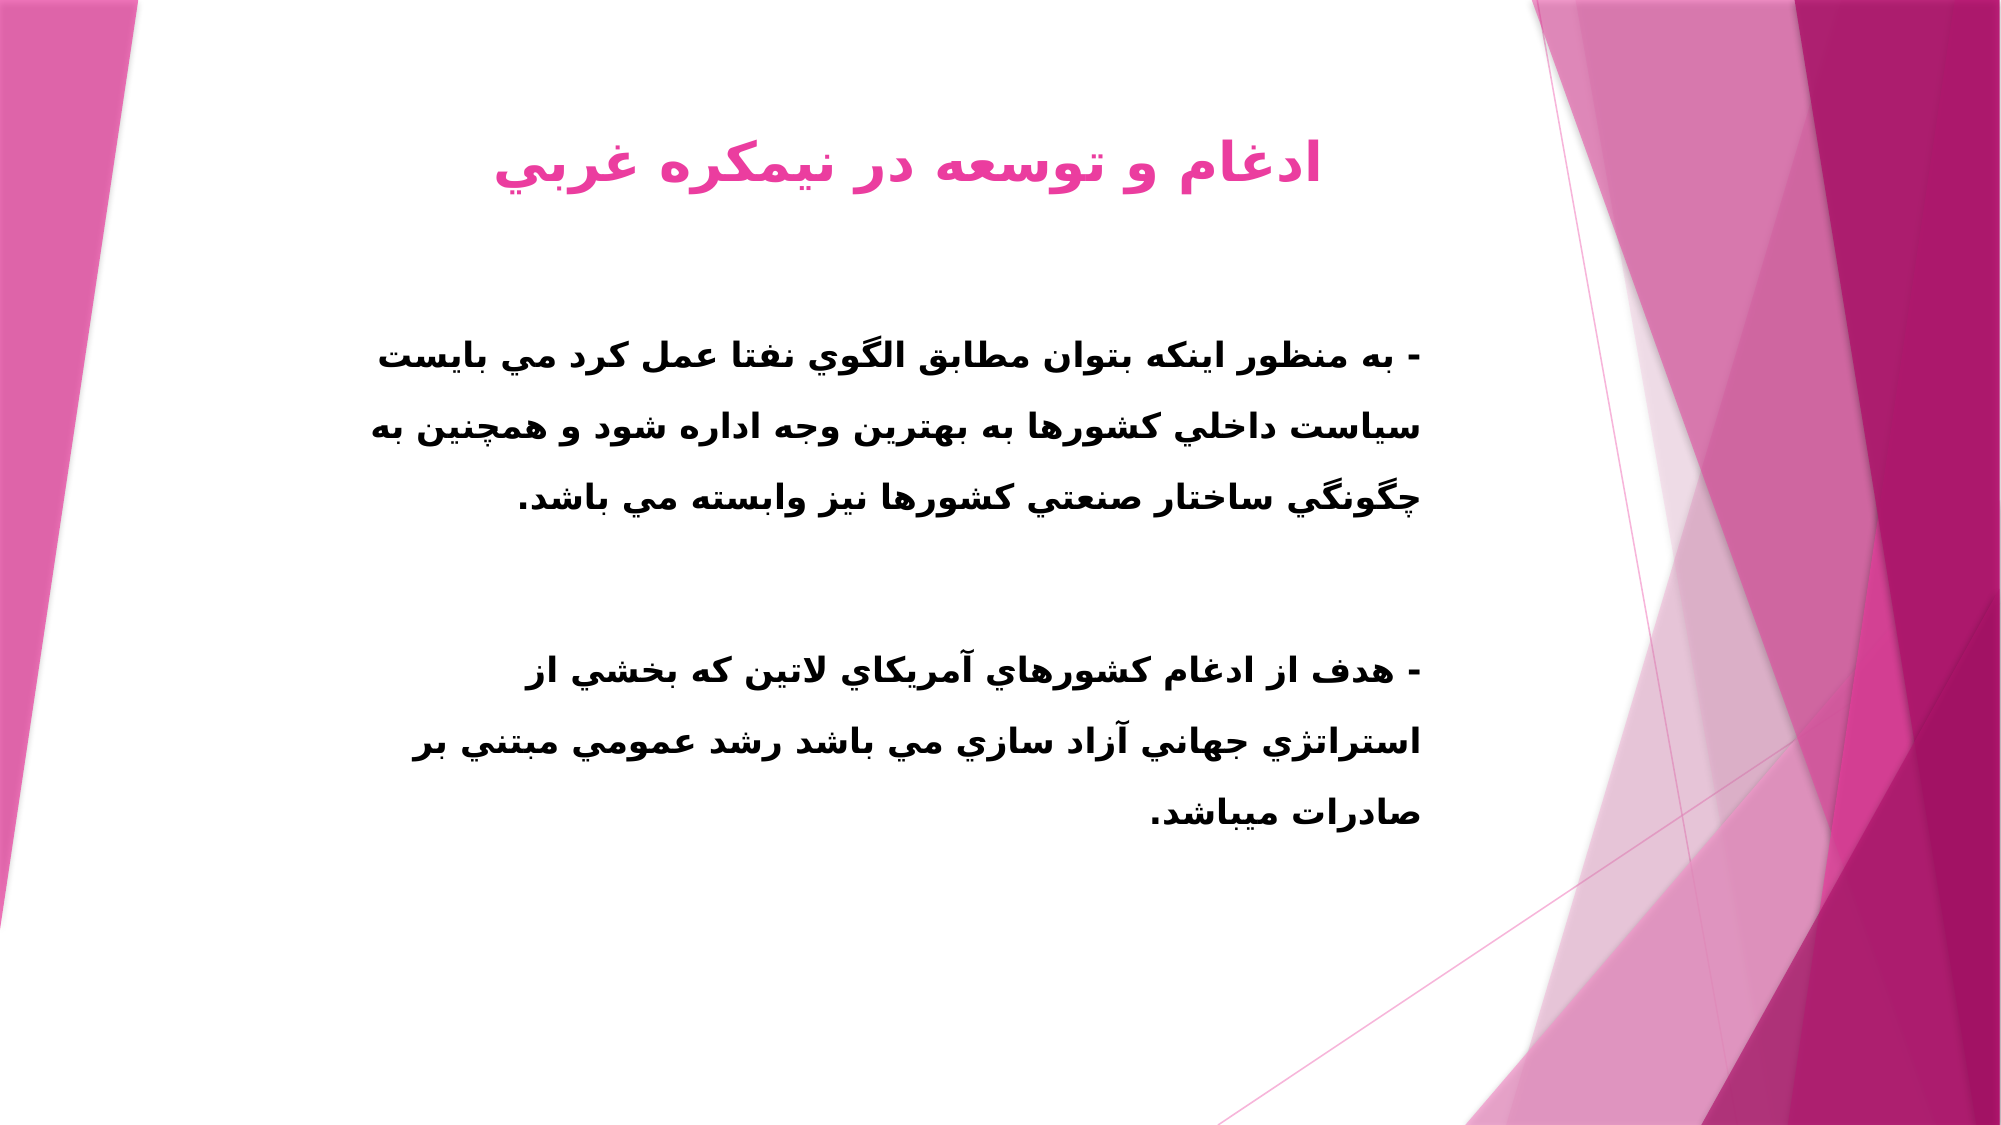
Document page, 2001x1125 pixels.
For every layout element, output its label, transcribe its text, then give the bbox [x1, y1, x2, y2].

title ادغام و توسعه در نيمکره غربي [350, 75, 1340, 200]
subtitle - به منظور اينکه بتوان مطابق الگوي نفتا عمل کرد مي بايست سياست داخلي کشورها به بهترين وجه اداره شود و همچنين به چگونگي ساختار صنعتي کشورها نيز وابسته مي باشد. - هدف از ادغام کشورهاي آمريکاي لاتين که بخشي از استراتژي جهاني آزاد سازي مي باشد رشد عمومي مبتني بر صادرات ميباشد. [350, 238, 1438, 867]
